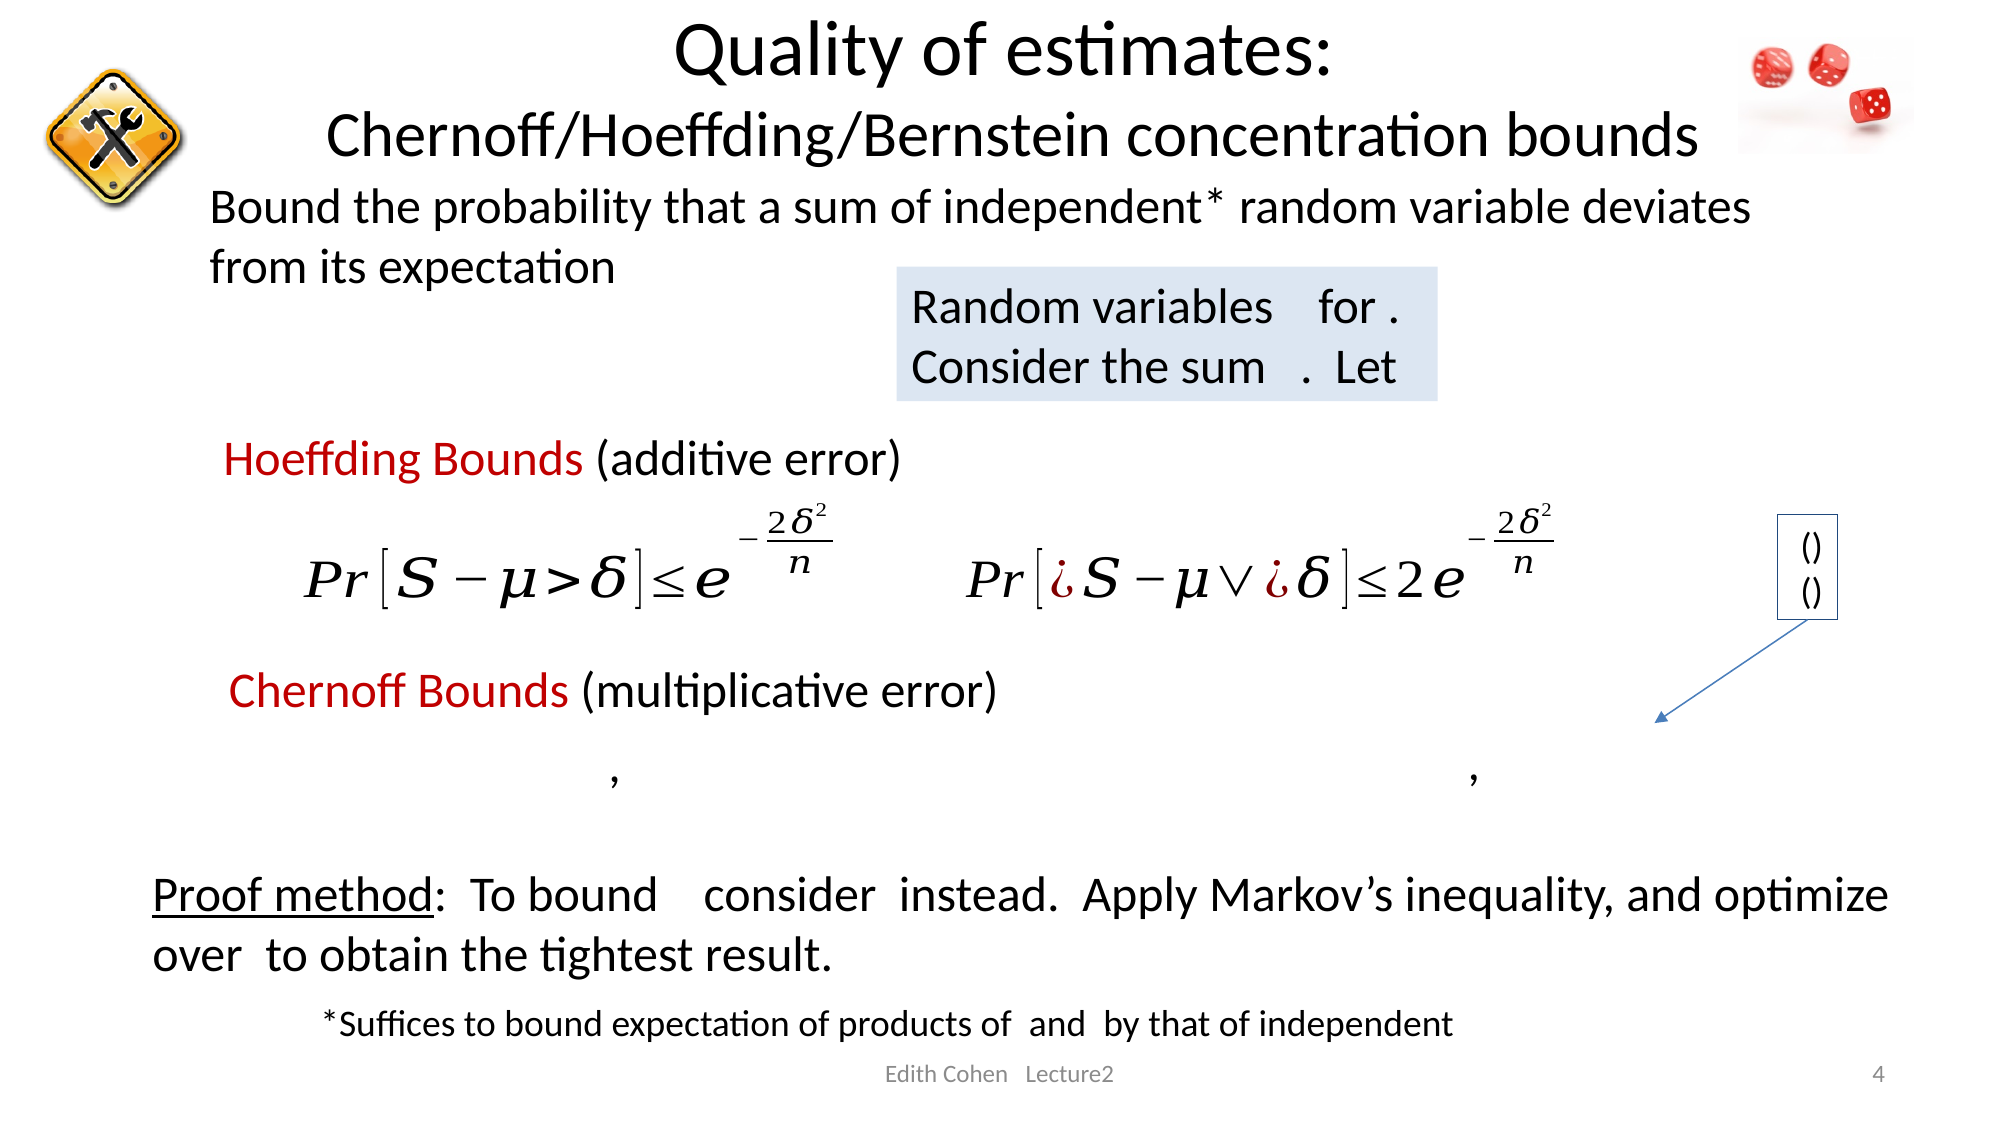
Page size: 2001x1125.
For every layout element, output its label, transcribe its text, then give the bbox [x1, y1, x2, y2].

title Quality of estimates: Chernoff/Hoeffding/Bernstein concentration bounds [113, 0, 1914, 177]
text_box Bound the probability that a sum of independent* random variable deviates from its expectation [194, 166, 1833, 301]
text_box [1654, 514, 1961, 724]
text_box Chernoff Bounds (multiplicative error) [213, 649, 1302, 712]
slide_number 4 [1433, 1042, 1900, 1103]
picture [1738, 37, 1914, 154]
text_box Hoeffding Bounds (additive error) [208, 417, 1296, 480]
picture [37, 62, 188, 213]
footer Edith Cohen Lecture2 [683, 1042, 1317, 1103]
